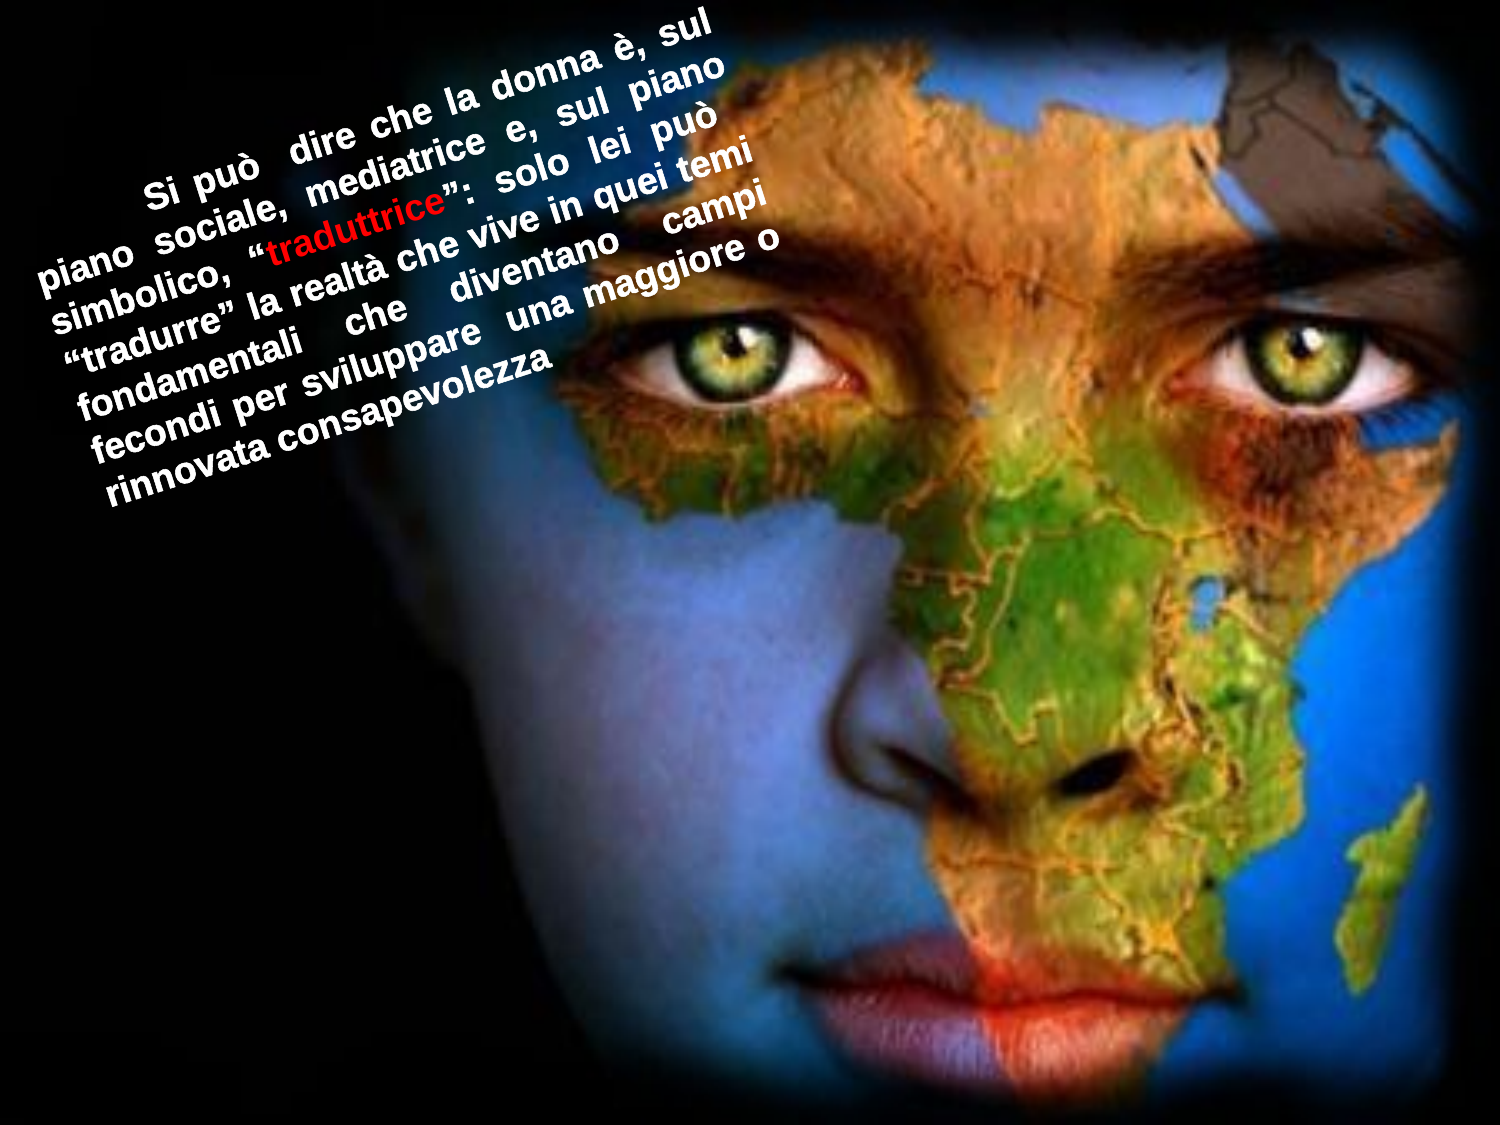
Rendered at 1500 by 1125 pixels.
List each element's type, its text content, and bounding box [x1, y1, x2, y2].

text_box Si può dire che la donna è, sul piano sociale, mediatrice e, sul piano simbolico, “traduttrice”: solo lei può “tradurre” la realtà che vive in quei temi fondamentali che diventano campi fecondi per sviluppare una maggiore o rinnovata consapevolezza [0, 0, 815, 527]
picture [0, 0, 660, 211]
picture [0, 0, 1500, 1125]
